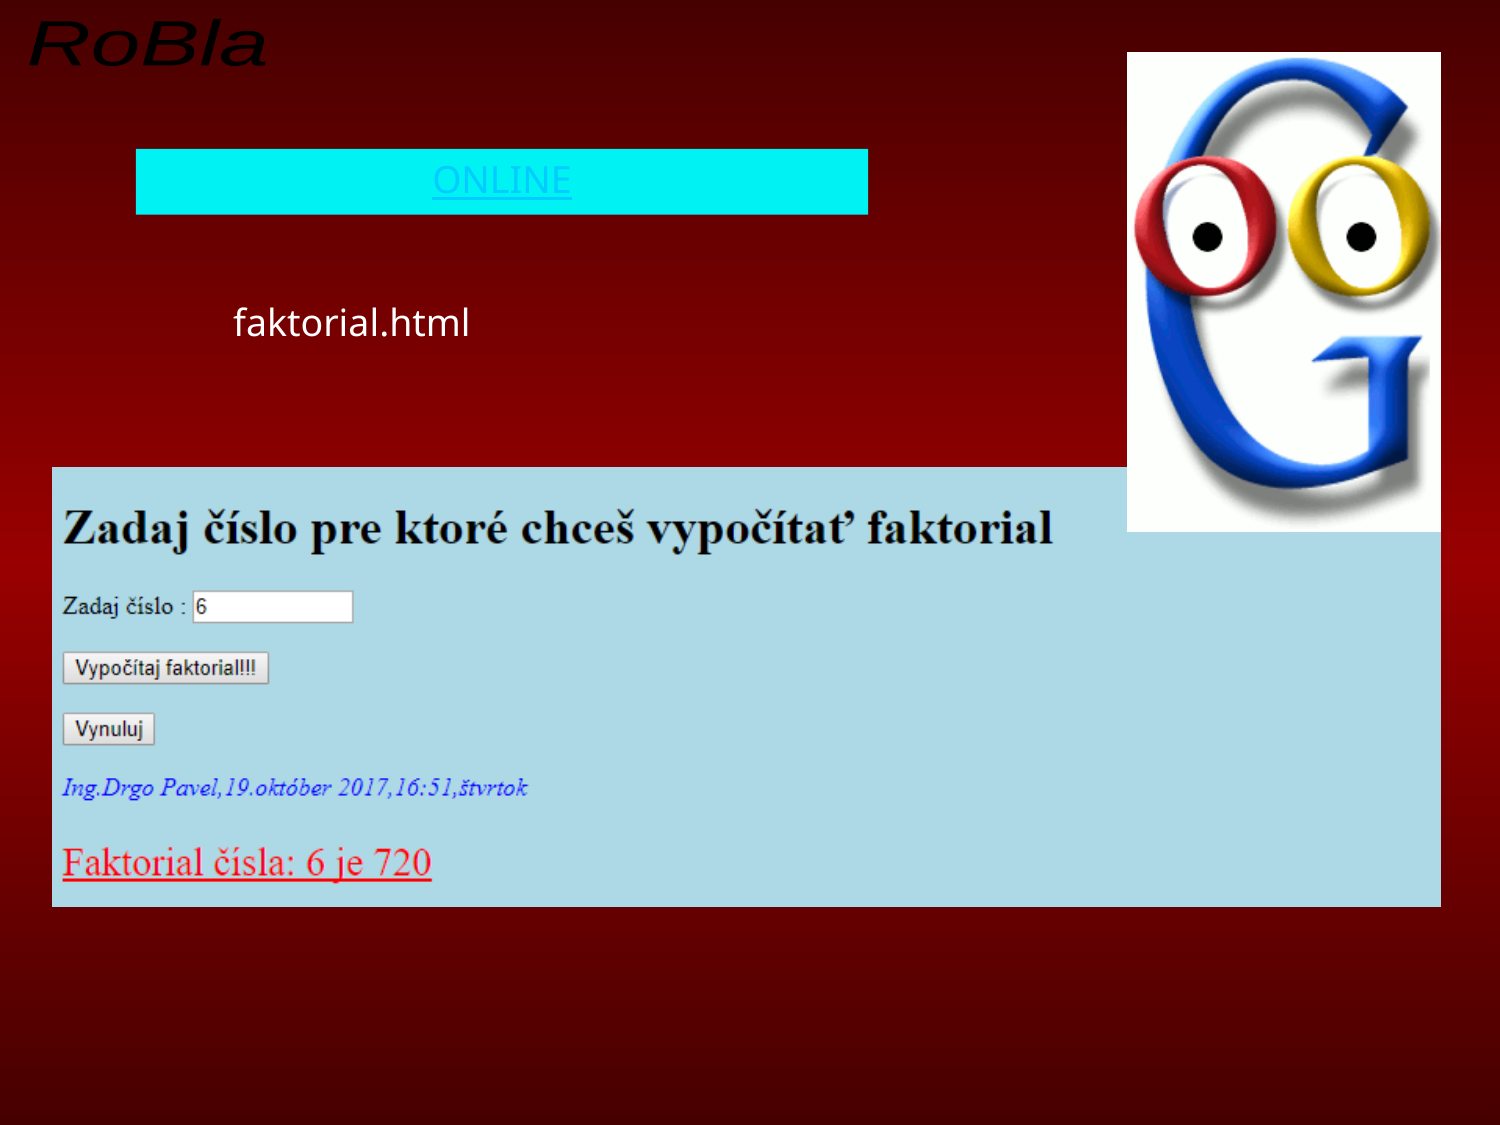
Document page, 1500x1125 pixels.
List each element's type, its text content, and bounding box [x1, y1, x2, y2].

picture [52, 51, 1441, 908]
text_box faktorial.html [218, 292, 632, 352]
text_box ONLINE [135, 148, 869, 215]
